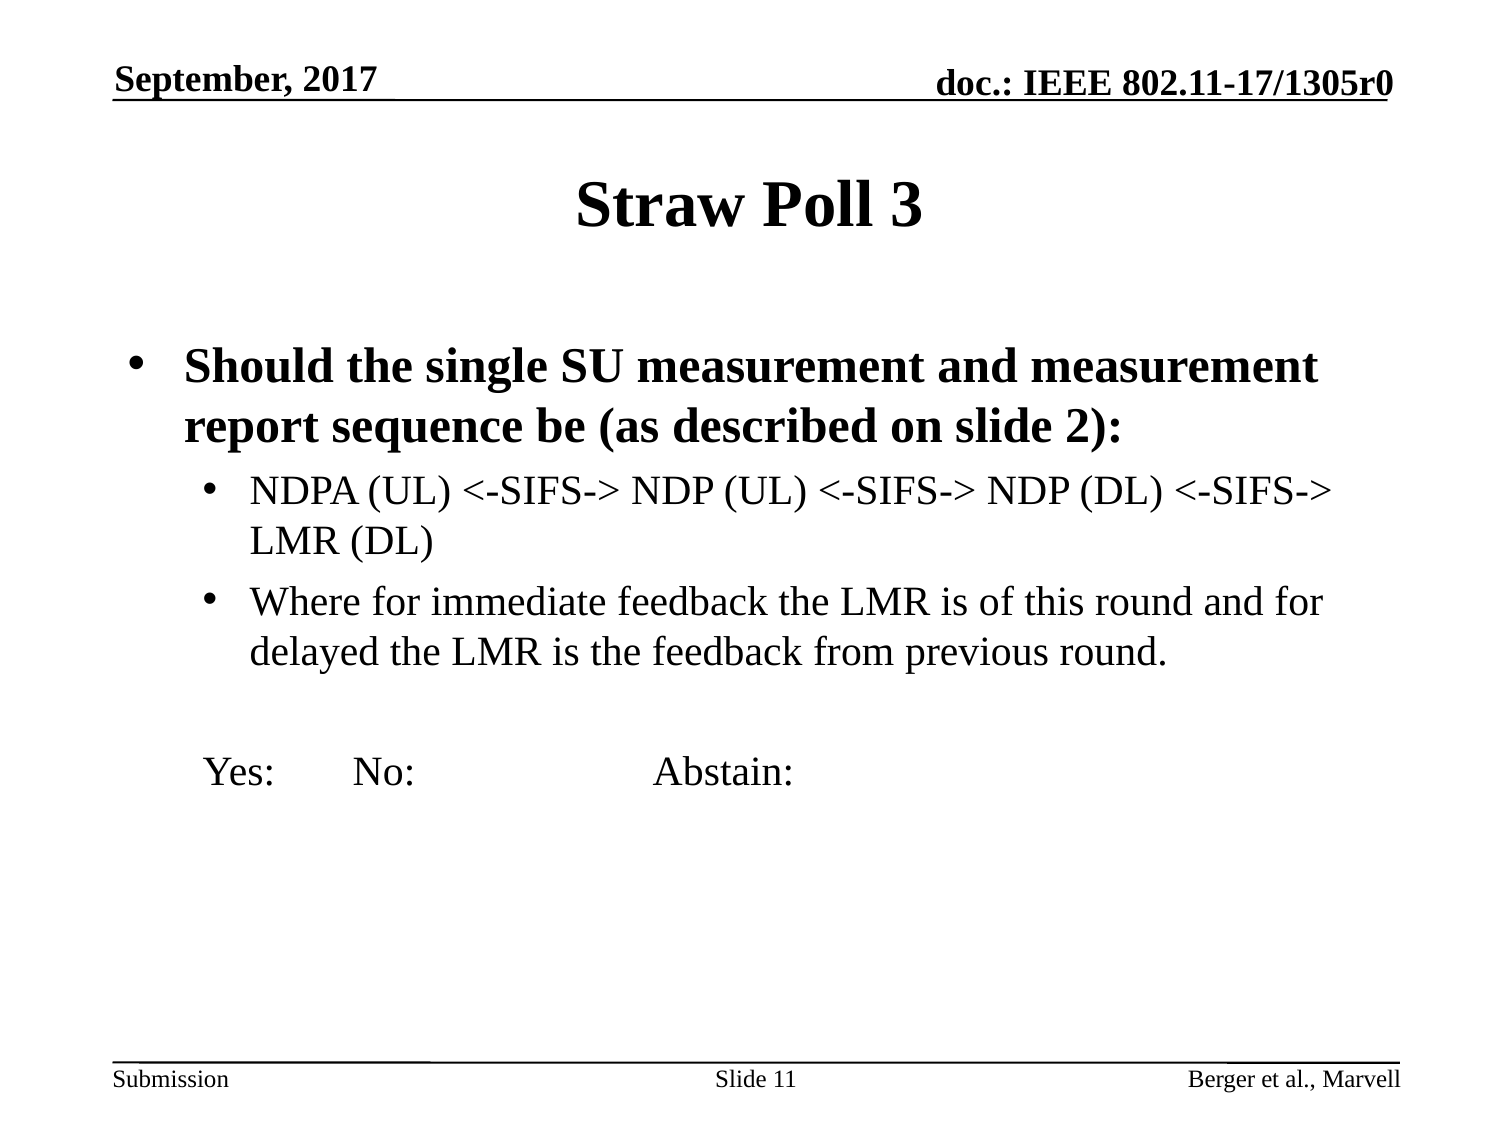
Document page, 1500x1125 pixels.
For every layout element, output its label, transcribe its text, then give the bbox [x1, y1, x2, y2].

footer Berger et al., Marvell [878, 1061, 1402, 1093]
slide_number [114, 54, 423, 100]
title Straw Poll 3 [112, 112, 1388, 288]
slide_number Slide 11 [712, 1061, 800, 1123]
list Should the single SU measurement and measurement report sequence be (as described on slide 2): NDPA (UL) <-SIFS-> NDP (UL) <-SIFS-> NDP (DL) <-SIFS-> LMR (DL) Where for immediate feedback the LMR is of this round and for delayed the LMR is the feedback from previous round. Yes: No: Abstain: [112, 324, 1388, 1000]
